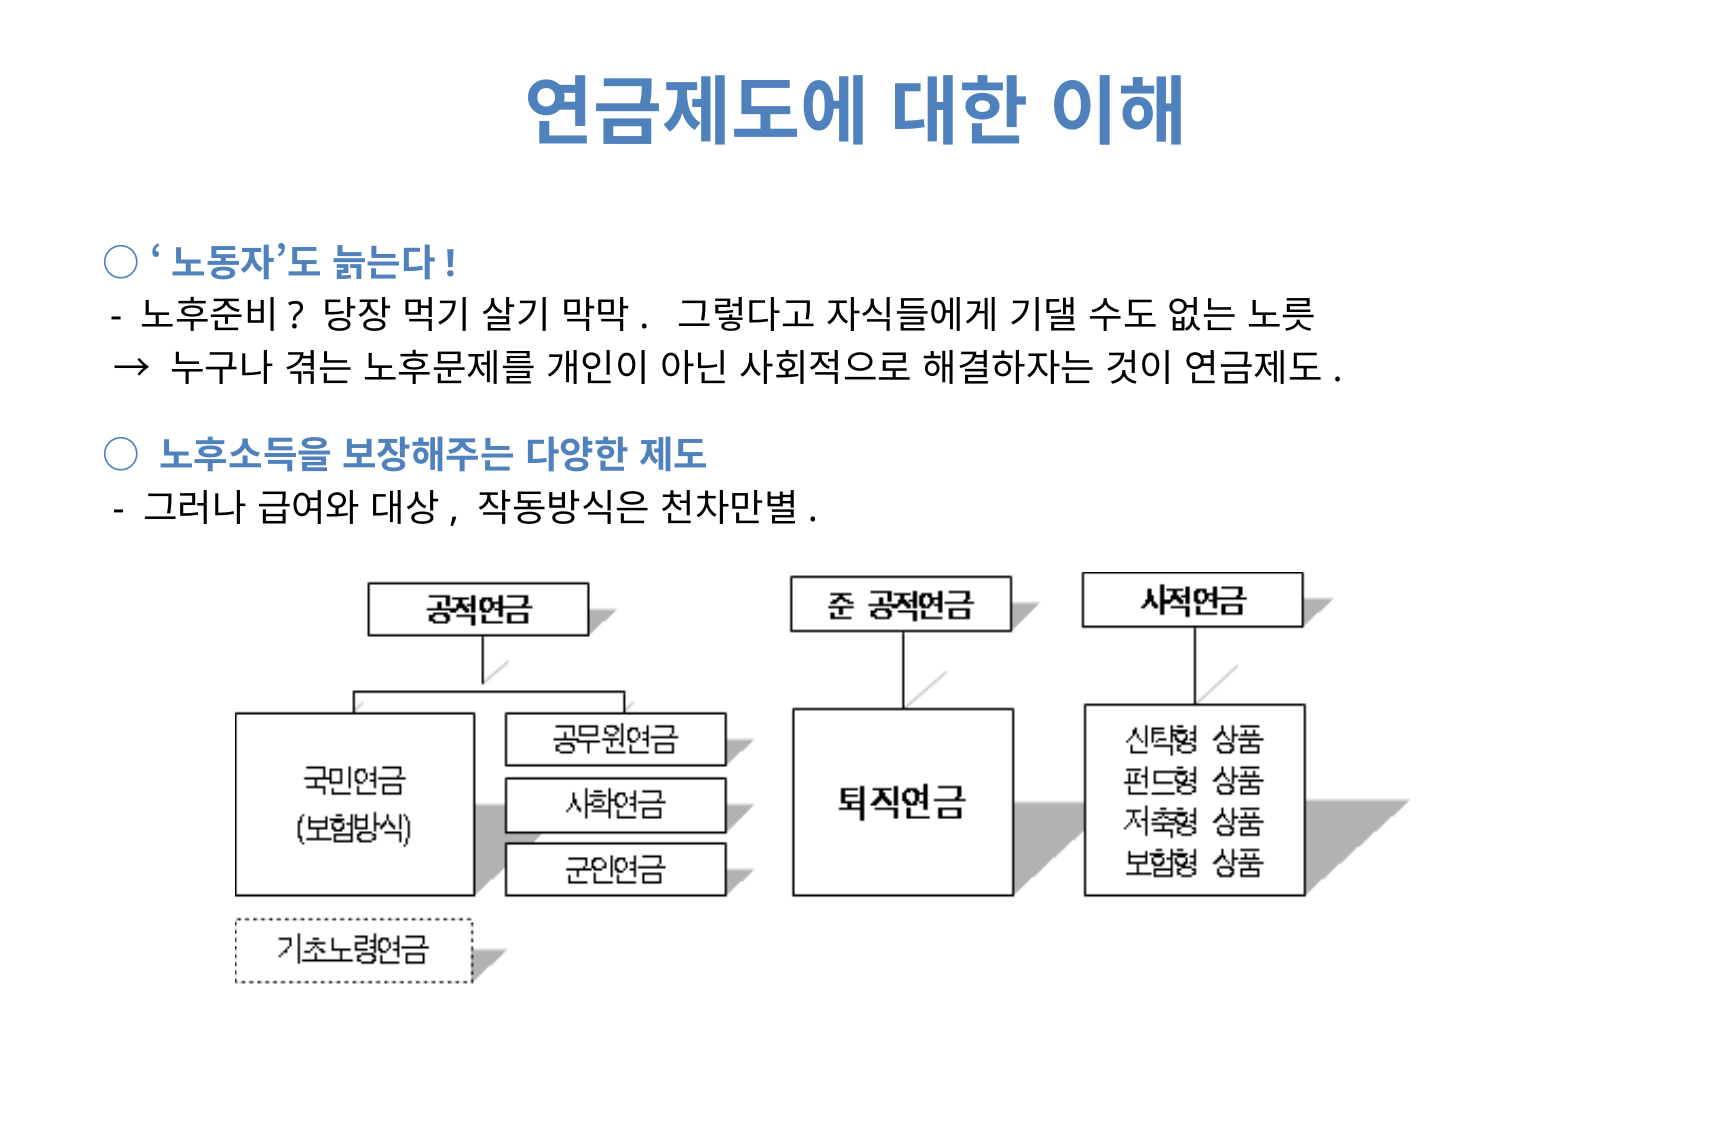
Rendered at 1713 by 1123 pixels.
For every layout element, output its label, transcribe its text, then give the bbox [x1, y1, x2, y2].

title 연금제도에 대한 이해 [85, 44, 1628, 173]
picture [235, 572, 1410, 986]
list ○ ‘노동자’도 늙는다! - 노후준비? 당장 먹기 살기 막막. 그렇다고 자식들에게 기댈 수도 없는 노릇 → 누구나 겪는 노후문제를 개인이 아닌 사회적으로 해결하자는 것이 연금제도. ○ 노후소득을 보장해주는 다양한 제도 - 그러나 급여와 대상, 작동방식은 천차만별. [87, 231, 1630, 1056]
